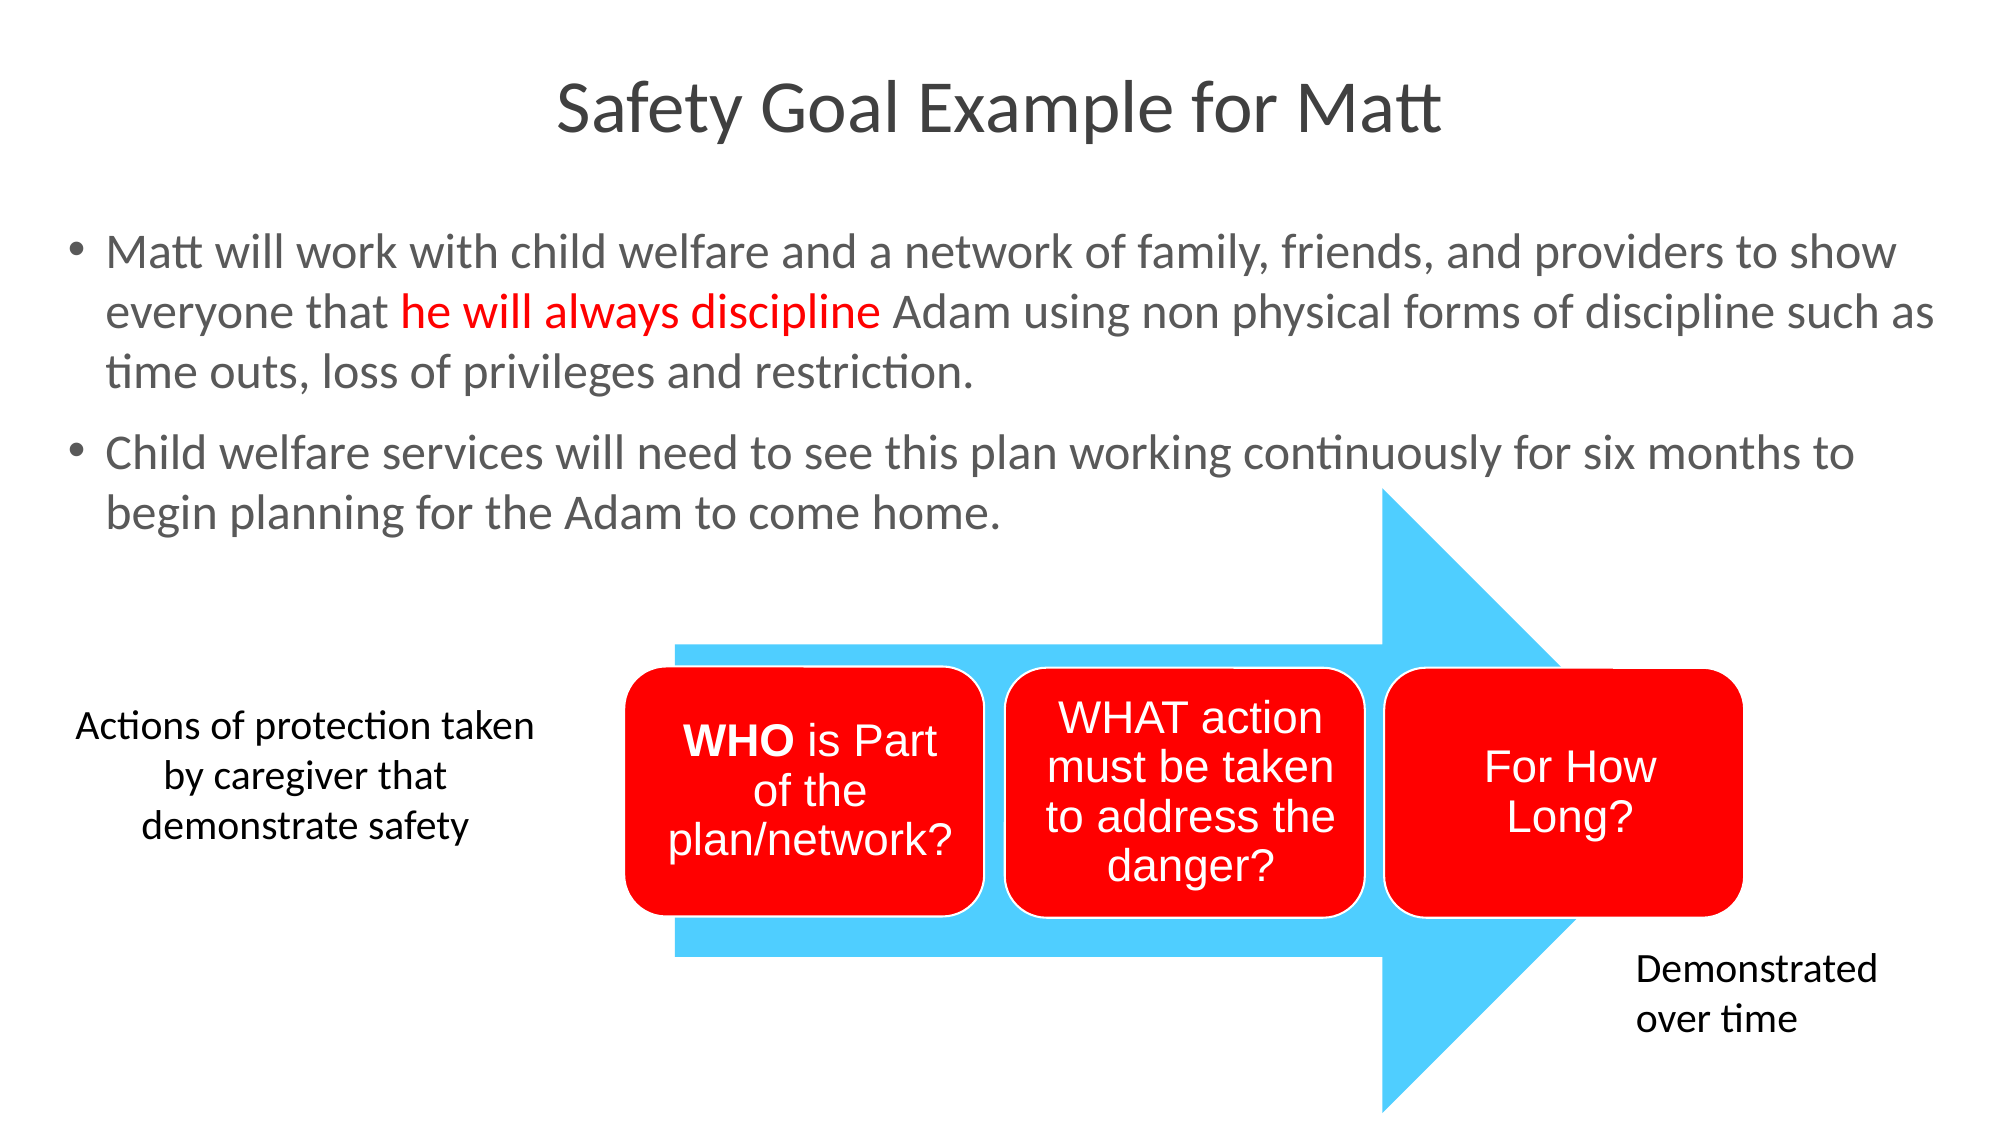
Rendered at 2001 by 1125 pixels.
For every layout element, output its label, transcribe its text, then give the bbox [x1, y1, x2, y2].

title Safety Goal Example for Matt [137, 23, 1863, 194]
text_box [584, 488, 1785, 1114]
list Matt will work with child welfare and a network of family, friends, and providers to show everyone that he will always discipline Adam using non physical forms of discipline such as time outs, loss of privileges and restriction. Child welfare services will need to see this plan working continuously for six months to begin planning for the Adam to come home. [52, 211, 1975, 965]
text_box Demonstrated over time [1785, 933, 1952, 1049]
text_box Actions of protection taken by caregiver that demonstrate safety [52, 690, 558, 856]
